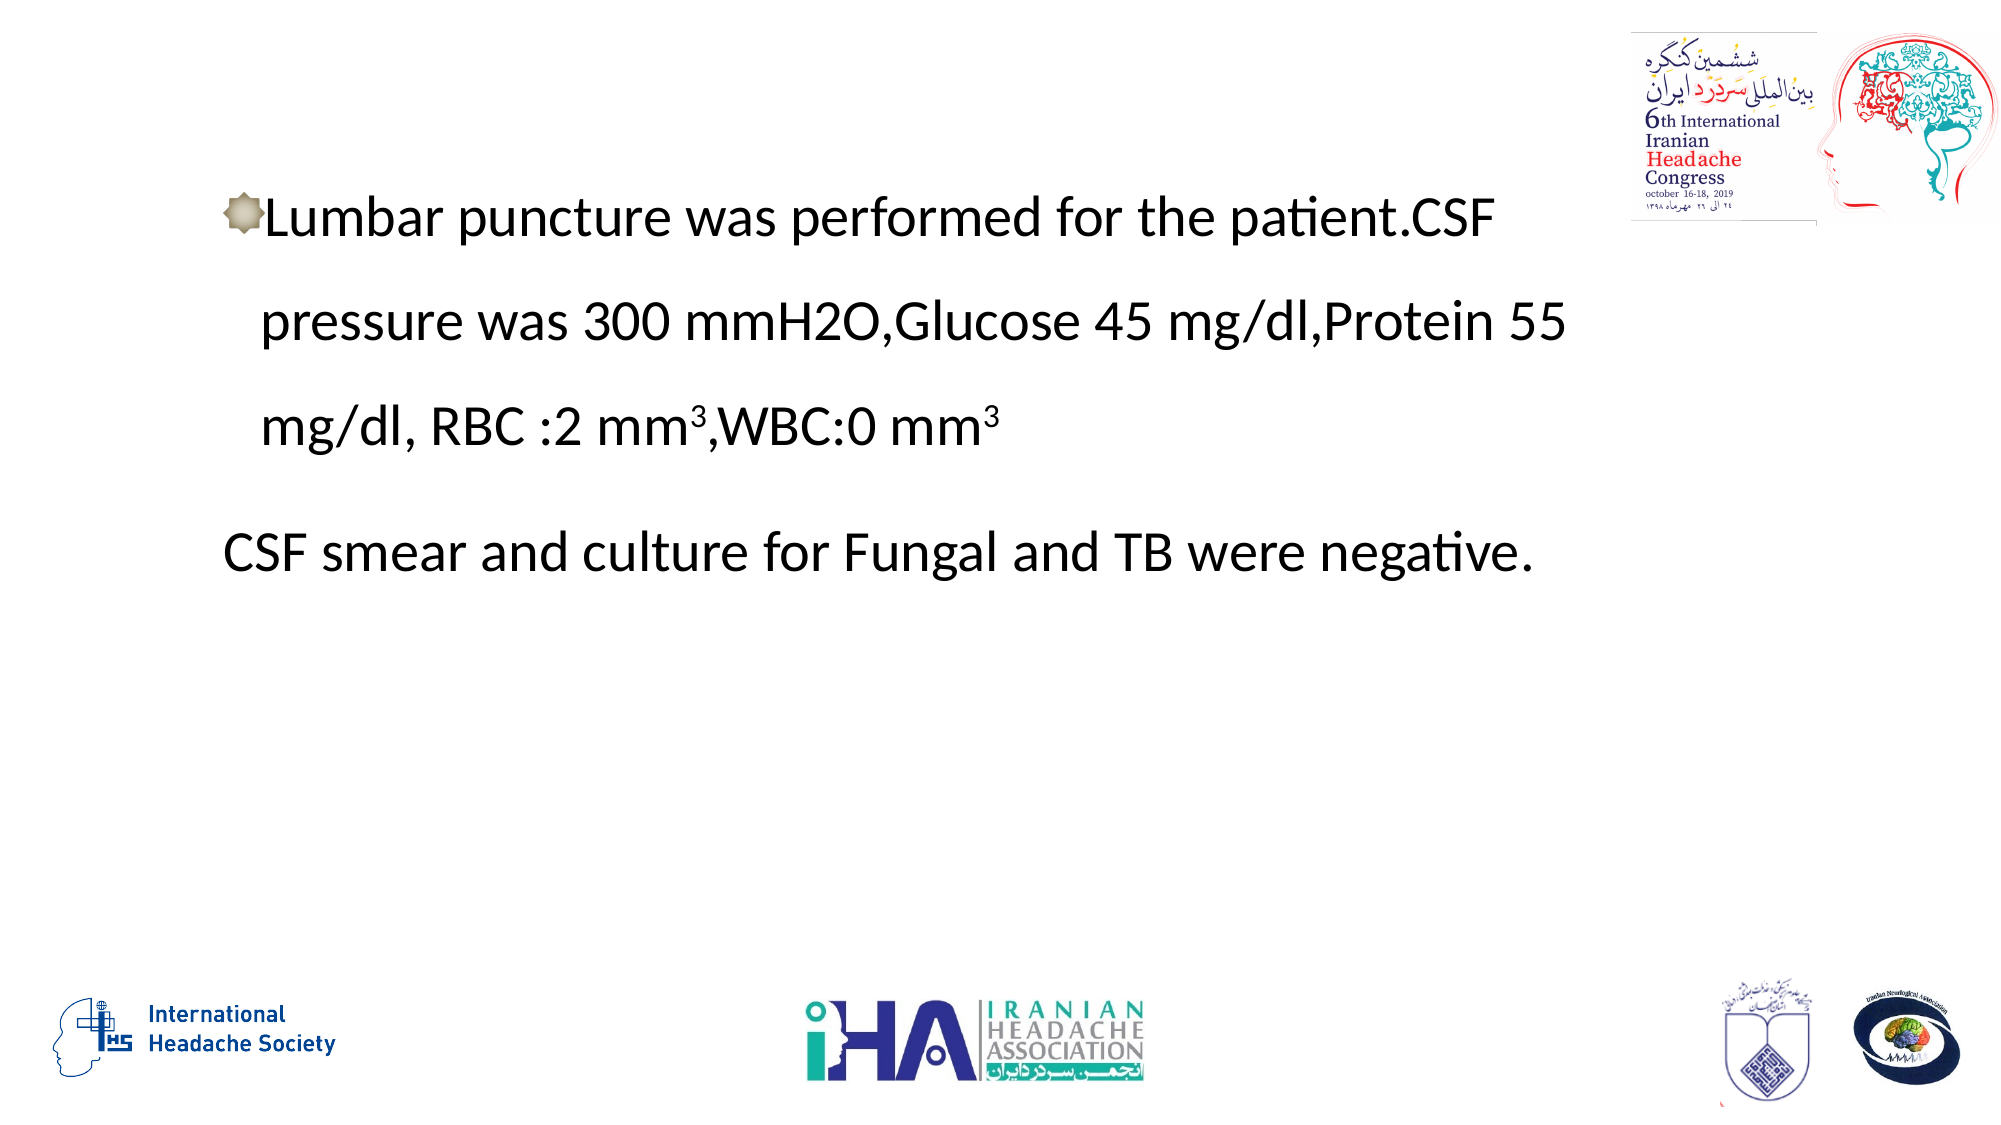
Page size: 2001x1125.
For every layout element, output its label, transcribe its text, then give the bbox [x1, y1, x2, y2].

picture [1631, 32, 2000, 226]
picture [1720, 969, 1838, 1107]
picture [1852, 988, 1961, 1086]
text_box Lumbar puncture was performed for the patient.CSF pressure was 300 mmH2O,Glucose 45 mg/dl,Protein 55 mg/dl, RBC :2 mm3,WBC:0 mm3 CSF smear and culture for Fungal and TB were negative. [208, 135, 1632, 832]
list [805, 999, 1145, 1083]
picture [25, 969, 362, 1105]
picture [223, 192, 265, 234]
